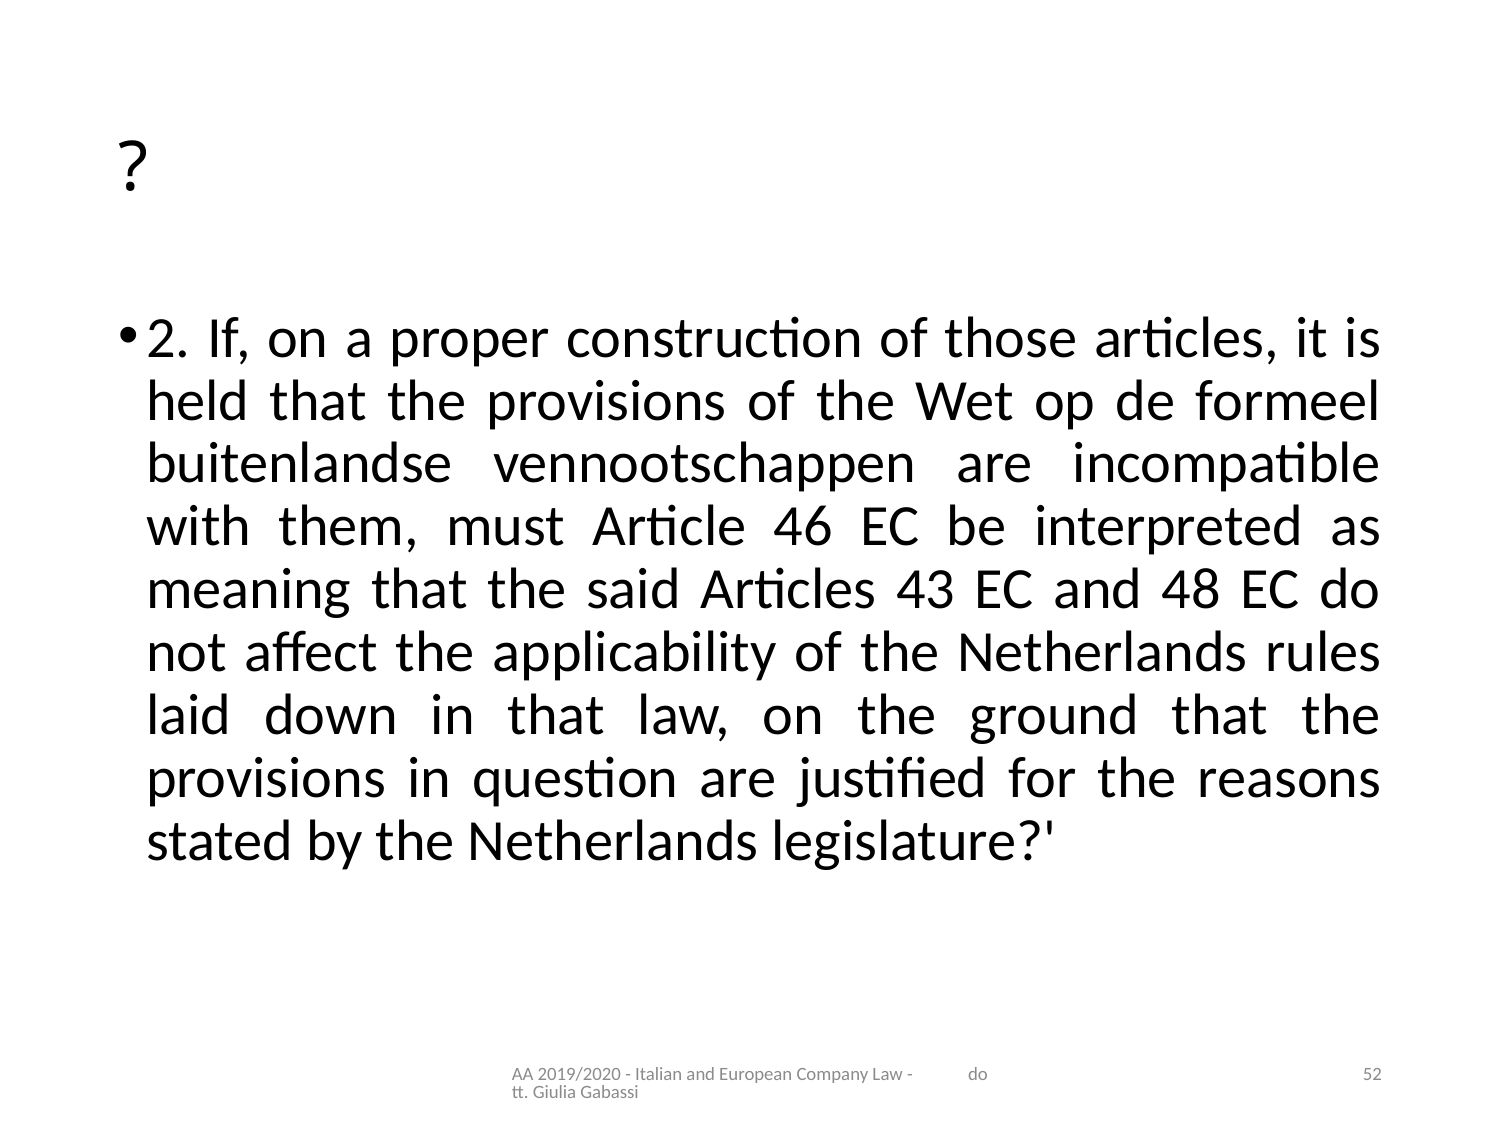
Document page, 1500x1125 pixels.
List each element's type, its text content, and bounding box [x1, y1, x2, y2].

title ? [103, 59, 1397, 278]
slide_number 52 [1059, 1042, 1397, 1103]
list 2. If, on a proper construction of those articles, it is held that the provisions of the Wet op de formeel buitenlandse vennootschappen are incompatible with them, must Article 46 EC be interpreted as meaning that the said Articles 43 EC and 48 EC do not affect the applicability of the Netherlands rules laid down in that law, on the ground that the provisions in question are justified for the reasons stated by the Netherlands legislature?' [103, 299, 1397, 1014]
footer AA 2019/2020 - Italian and European Company Law - dott. Giulia Gabassi [496, 1042, 1004, 1103]
